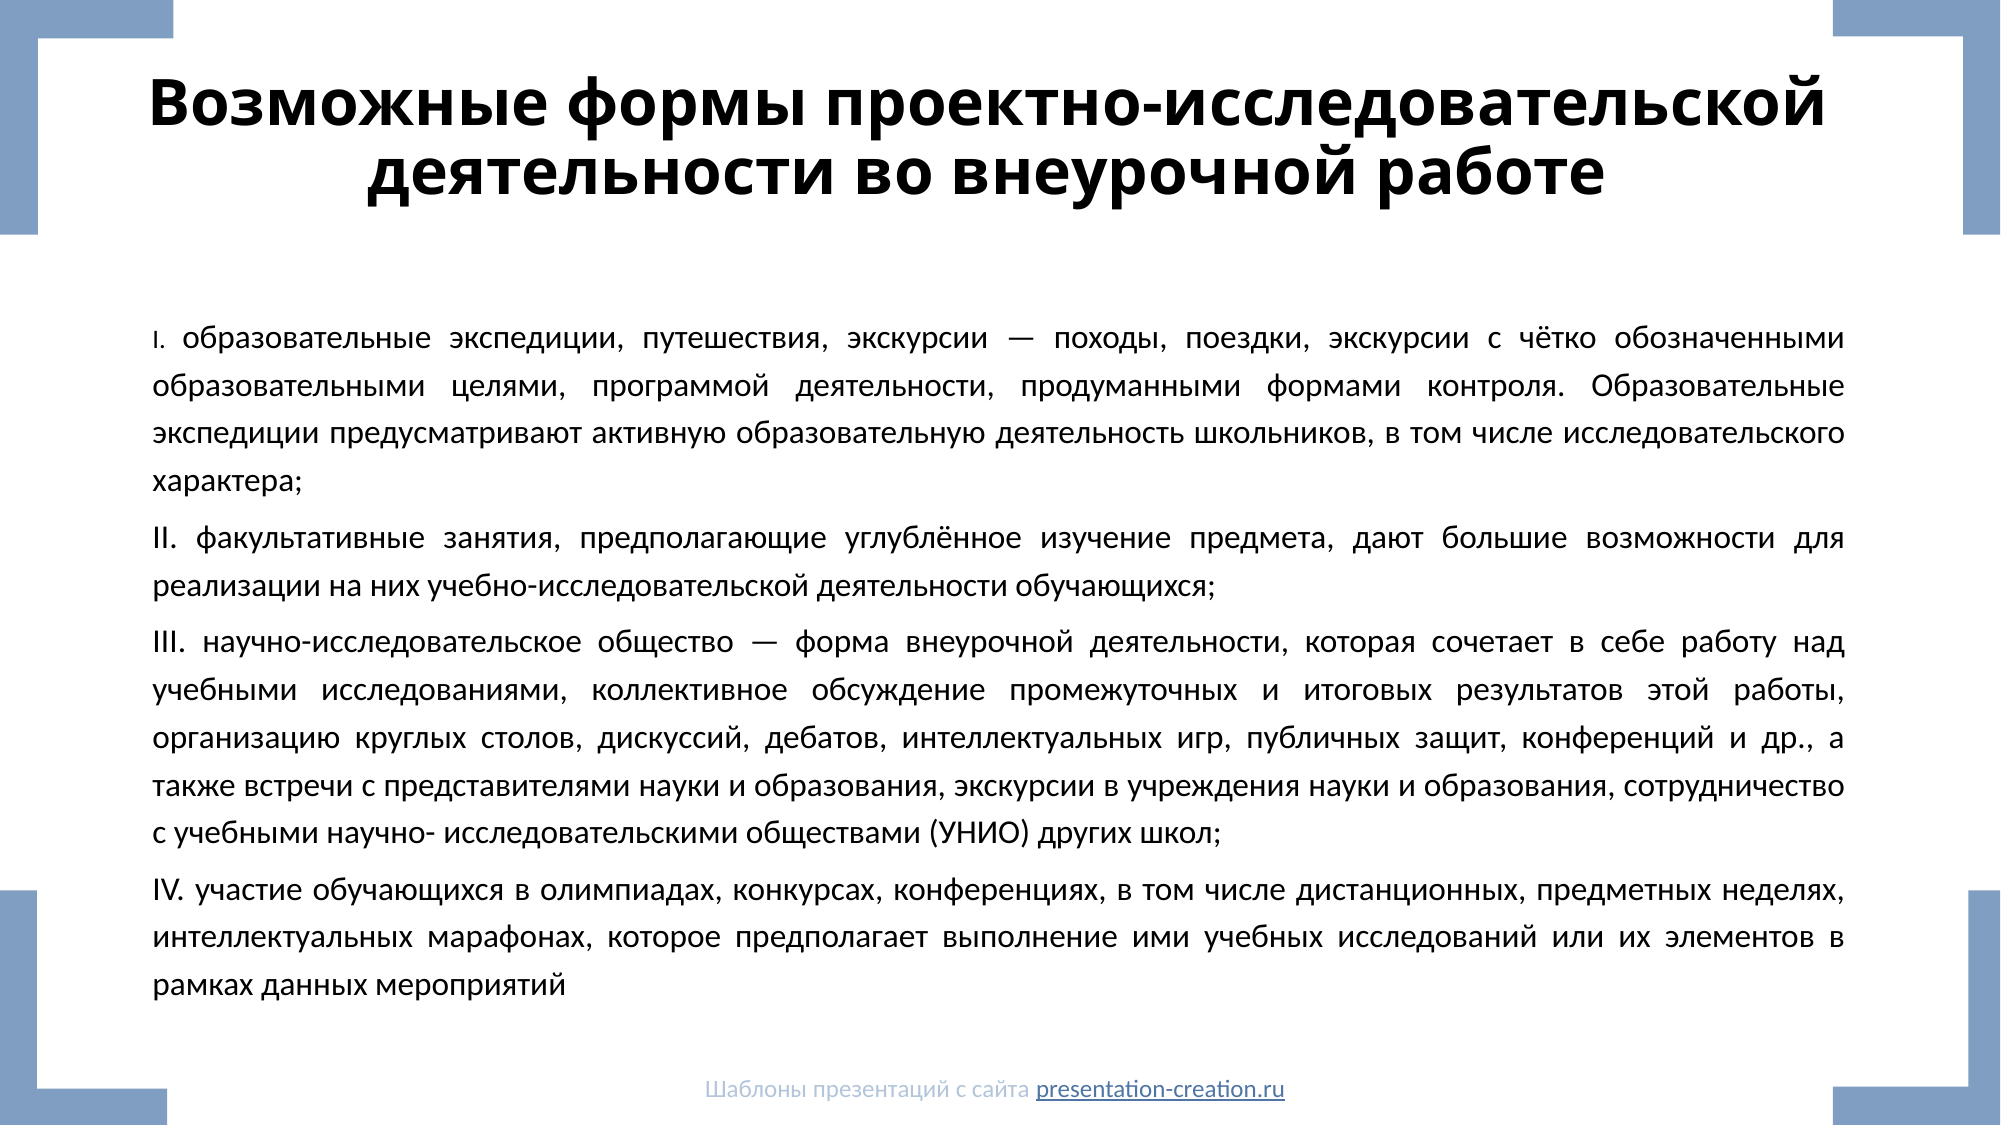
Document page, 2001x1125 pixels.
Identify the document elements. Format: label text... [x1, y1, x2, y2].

list I. образовательные экспедиции, путешествия, экскурсии — походы, поездки, экскурсии с чётко обозначенными образовательными целями, программой деятельности, продуманными формами контроля. Образовательные экспедиции предусматривают активную образовательную деятельность школьников, в том числе исследовательского характера; II. факультативные занятия, предполагающие углублённое изучение предмета, дают большие возможности для реализации на них учебно-исследовательской деятельности обучающихся; III. научно-исследовательское общество — форма внеурочной деятельности, которая сочетает в себе работу над учебными исследованиями, коллективное обсуждение промежуточных и итоговых результатов этой работы, организацию круглых столов, дискуссий, дебатов, интеллектуальных игр, публичных защит, конференций и др., а также встречи с представителями науки и образования, экскурсии в учреждения науки и образования, сотрудничество с учебными научно- исследовательскими обществами (УНИО) других школ; IV. участие обучающихся в олимпиадах, конкурсах, конференциях, в том числе дистанционных, предметных неделях, интеллектуальных марафонах, которое предполагает выполнение ими учебных исследований или их элементов в рамках данных мероприятий [137, 299, 1863, 1014]
text_box Шаблоны презентаций с сайта presentation-creation.ru [648, 1064, 1342, 1125]
title Возможные формы проектно-исследовательской деятельности во внеурочной работе [112, 59, 1863, 365]
